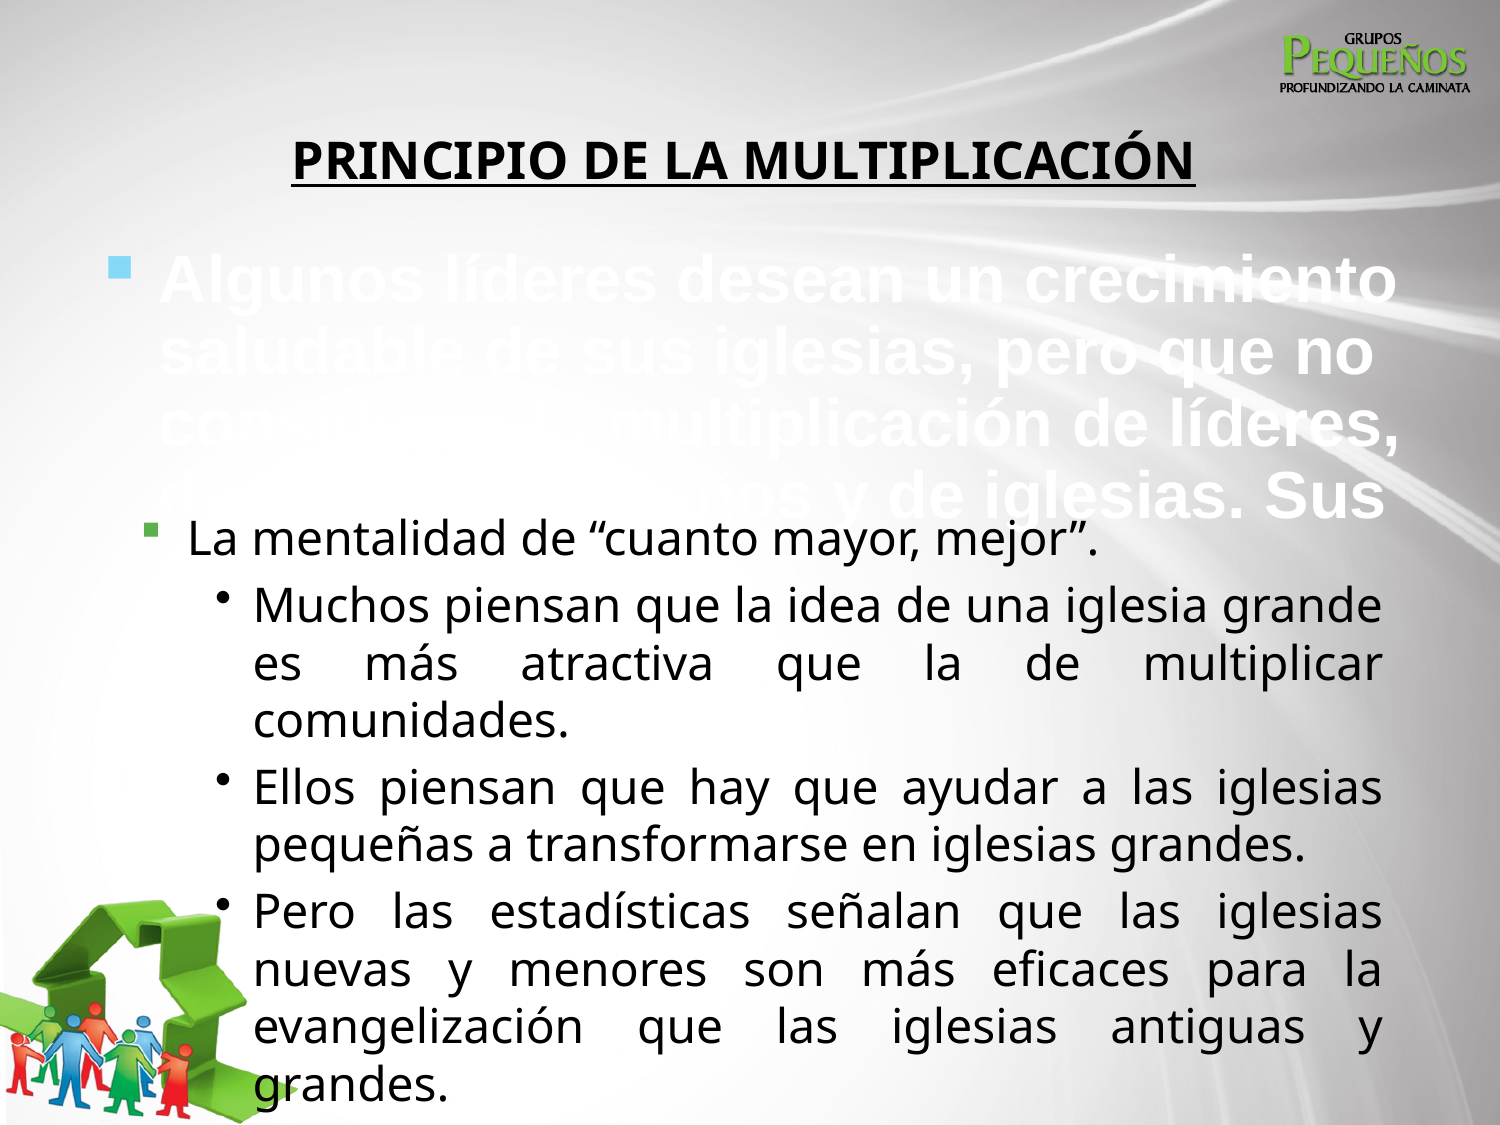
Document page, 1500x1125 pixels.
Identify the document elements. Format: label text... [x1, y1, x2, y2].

text_box La mentalidad de “cuanto mayor, mejor”. Muchos piensan que la idea de una iglesia grande es más atractiva que la de multiplicar comunidades. Ellos piensan que hay que ayudar a las iglesias pequeñas a transformarse en iglesias grandes. Pero las estadísticas señalan que las iglesias nuevas y menores son más eficaces para la evangelización que las iglesias antiguas y grandes. [49, 500, 1400, 1000]
picture [0, 0, 1500, 1125]
title PRINCIPIO DE LA MULTIPLICACIÓN [174, 112, 1313, 205]
list Algunos líderes desean un crecimiento saludable de sus iglesias, pero que no consideran la multiplicación de líderes, de grupos pequeños y de iglesias. Sus objeciones son: [87, 237, 1438, 488]
